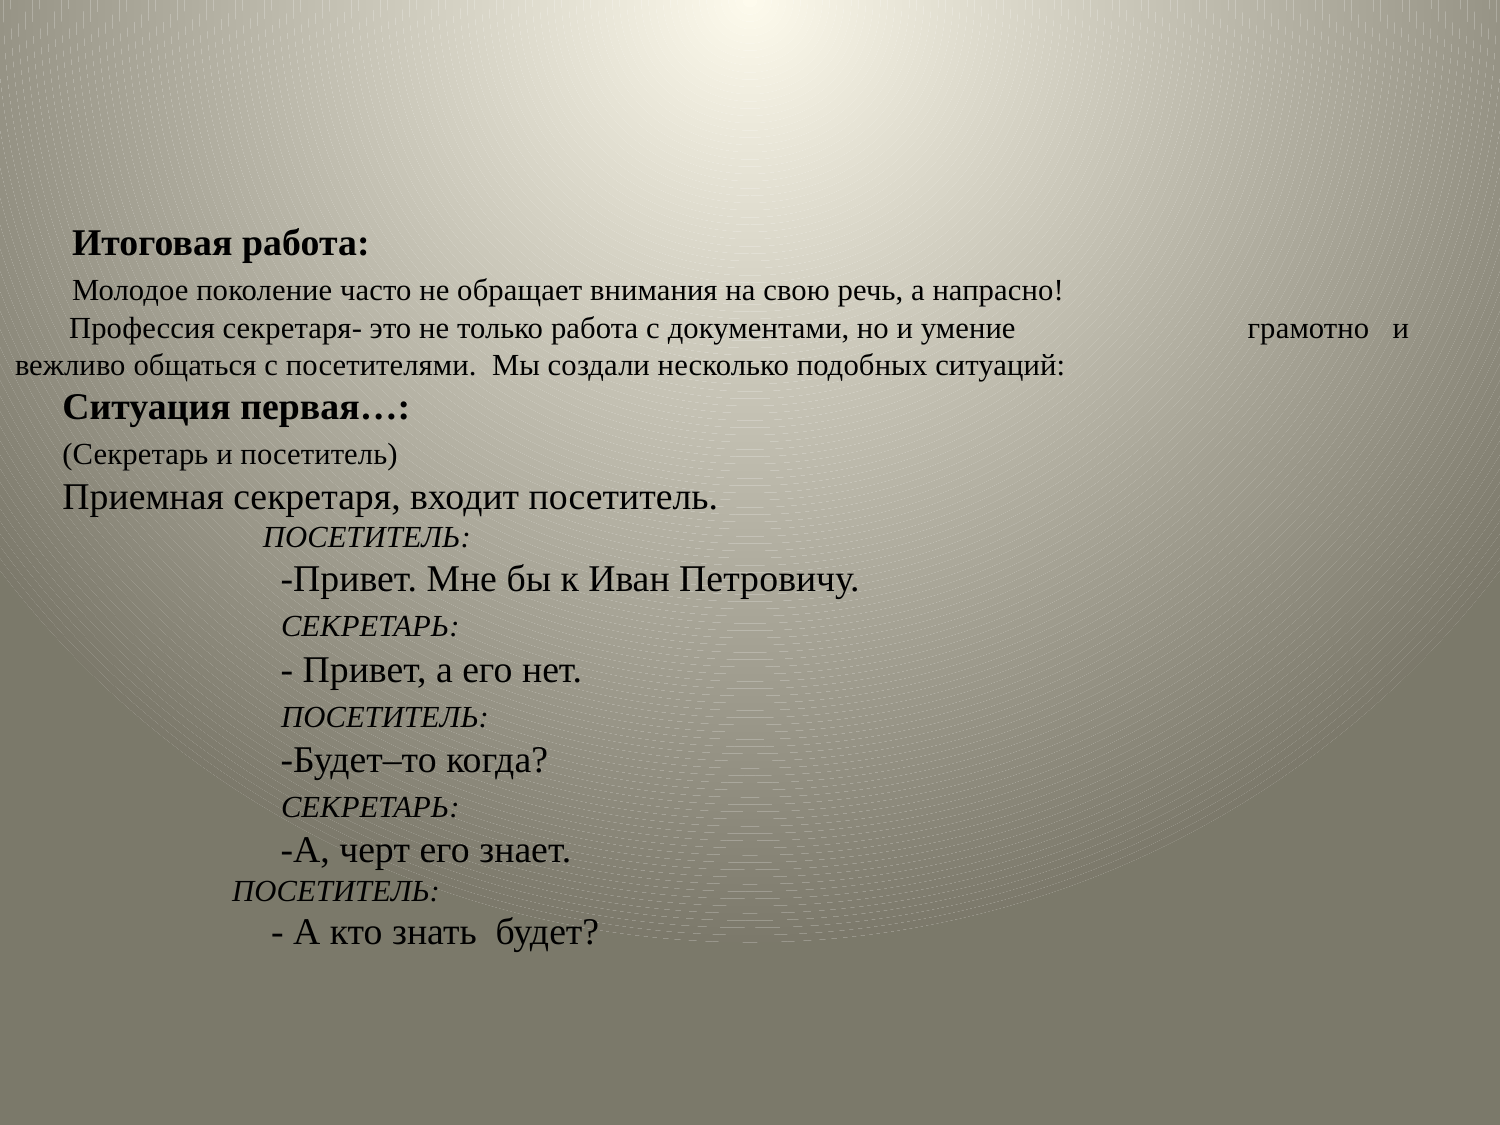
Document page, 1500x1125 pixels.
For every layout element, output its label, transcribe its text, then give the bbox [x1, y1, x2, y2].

title Итоговая работа: Молодое поколение часто не обращает внимания на свою речь, а напрасно! Профессия секретаря- это не только работа с документами, но и умение грамотно и вежливо общаться с посетителями. Мы создали несколько подобных ситуаций: Ситуация первая…: (Секретарь и посетитель) Приемная секретаря, входит посетитель. ПОСЕТИТЕЛЬ: -Привет. Мне бы к Иван Петровичу. СЕКРЕТАРЬ: - Привет, а его нет. ПОСЕТИТЕЛЬ: -Будет–то когда? СЕКРЕТАРЬ: -А, черт его знает. ПОСЕТИТЕЛЬ: - А кто знать будет? [0, 0, 1500, 1125]
